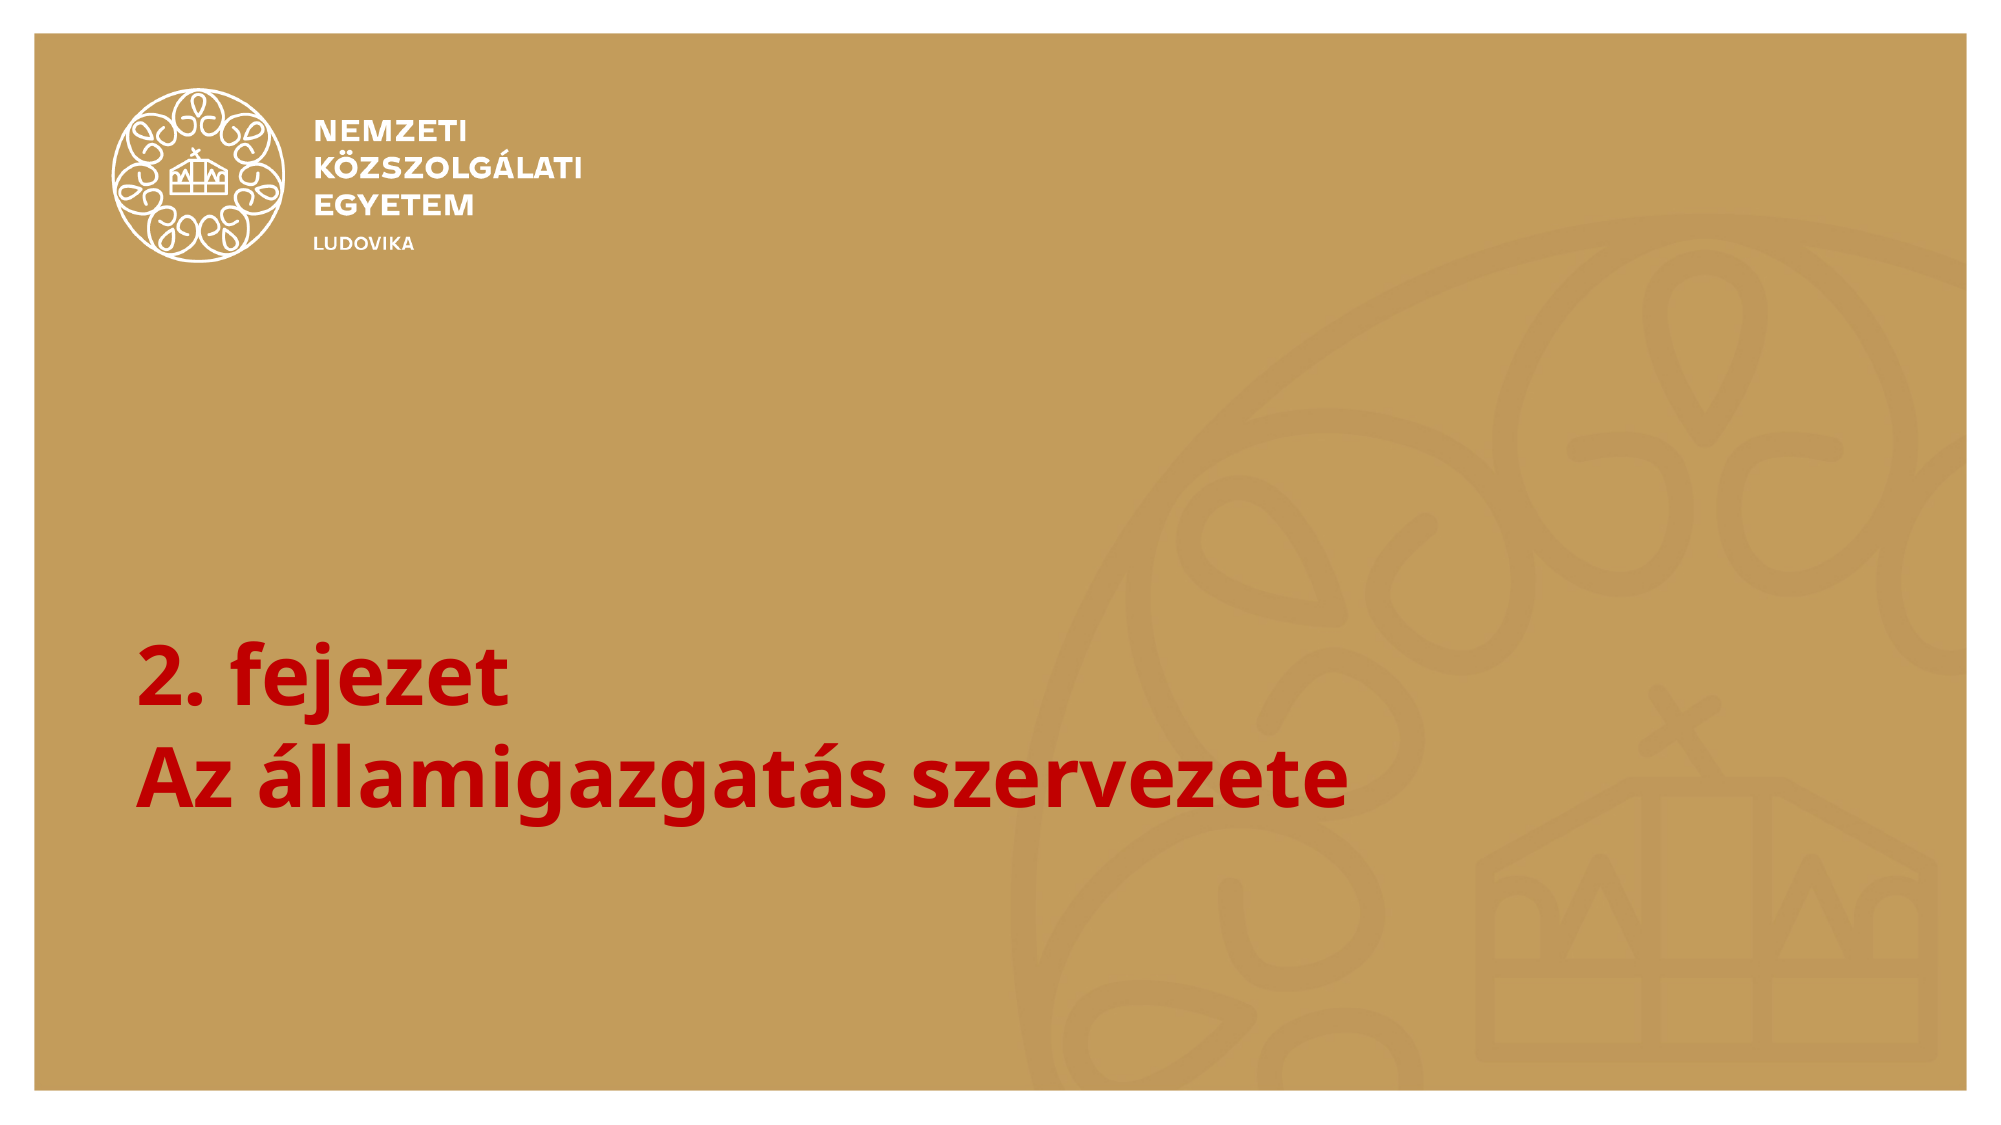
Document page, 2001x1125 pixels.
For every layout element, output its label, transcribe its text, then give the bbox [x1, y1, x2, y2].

title 2. fejezet Az államigazgatás szervezete [121, 600, 1622, 836]
picture [0, 0, 2001, 1125]
